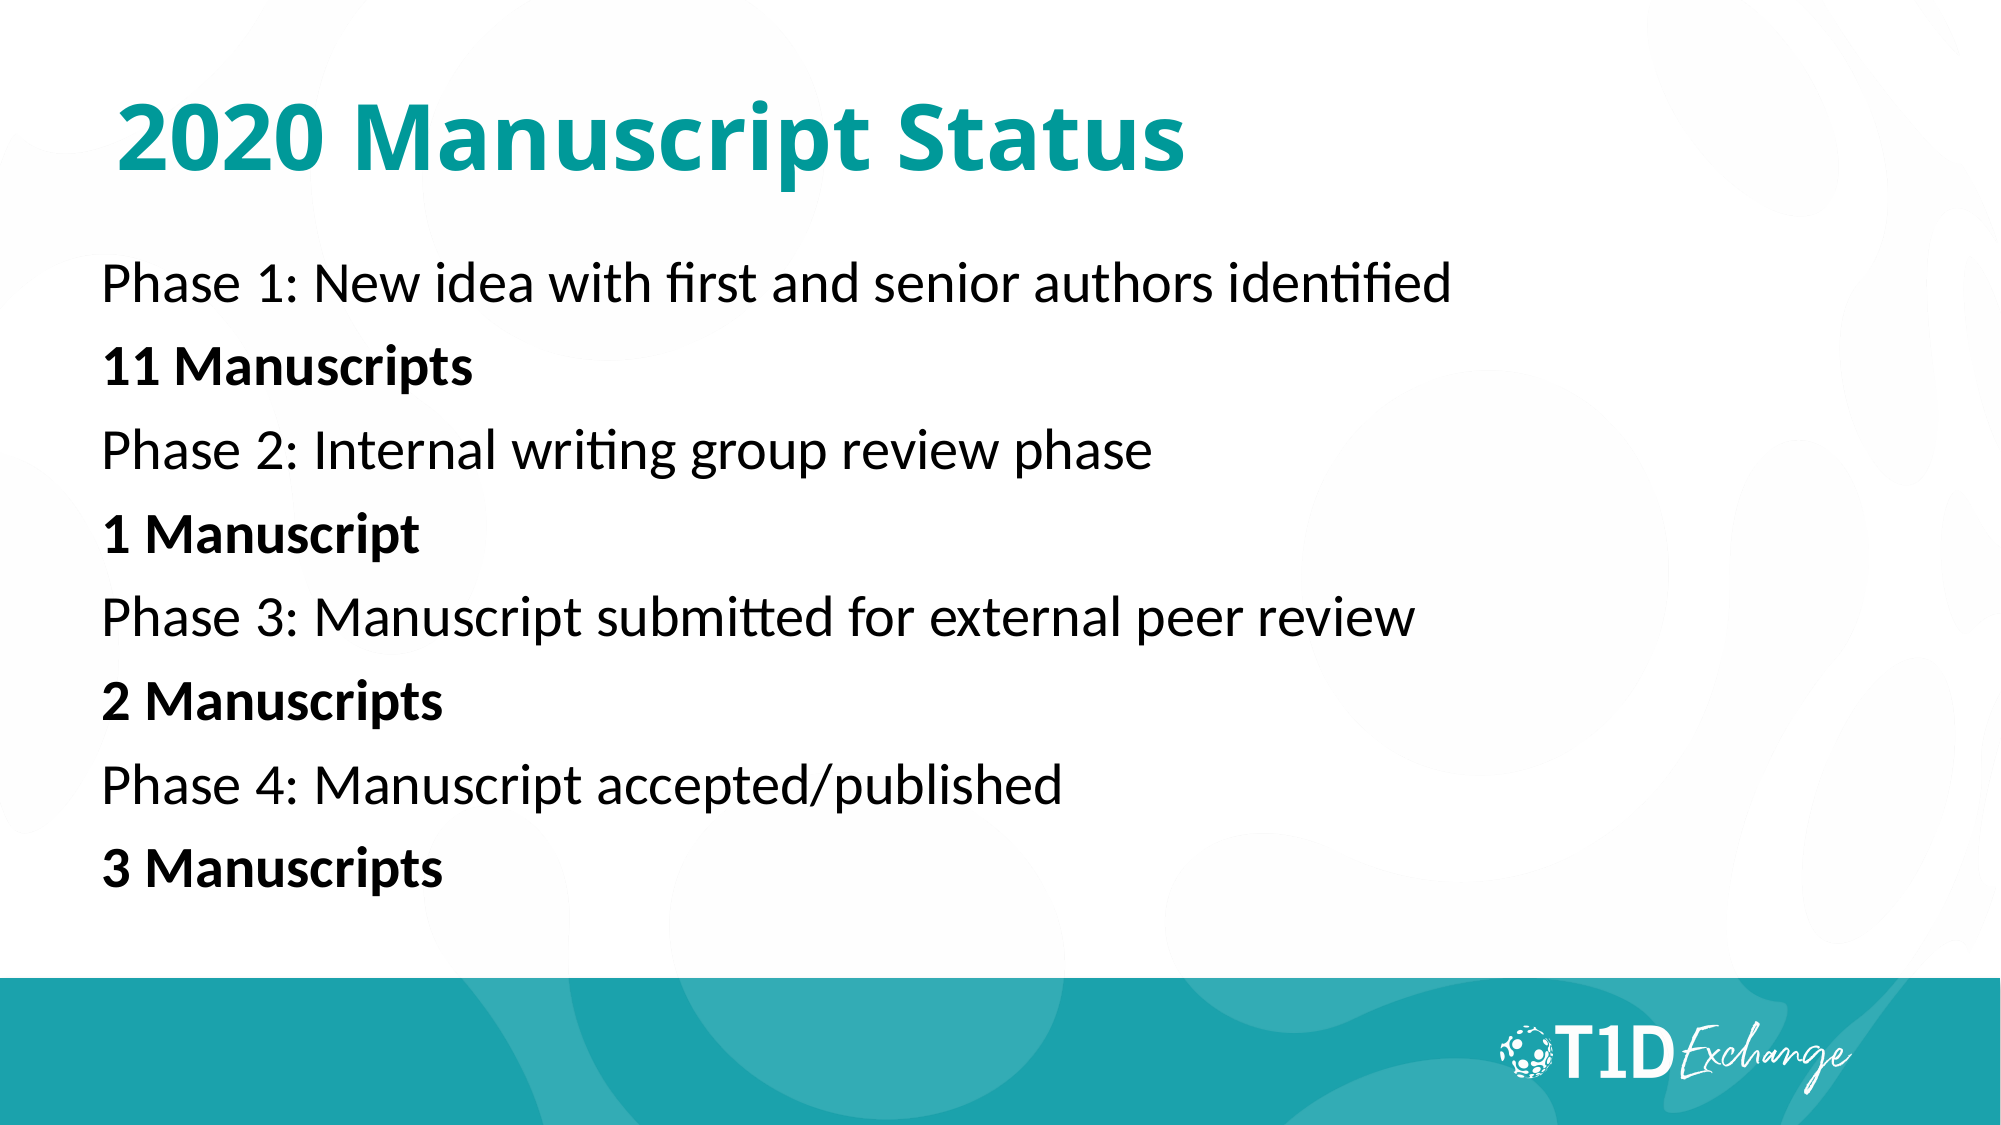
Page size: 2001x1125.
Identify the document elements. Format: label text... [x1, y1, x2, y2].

picture [1500, 1021, 1852, 1095]
title 2020 Manuscript Status [101, 50, 1827, 230]
list Phase 1: New idea with first and senior authors identified 11 Manuscripts Phase 2: Internal writing group review phase 1 Manuscript Phase 3: Manuscript submitted for external peer review 2 Manuscripts Phase 4: Manuscript accepted/published 3 Manuscripts [101, 251, 1802, 944]
